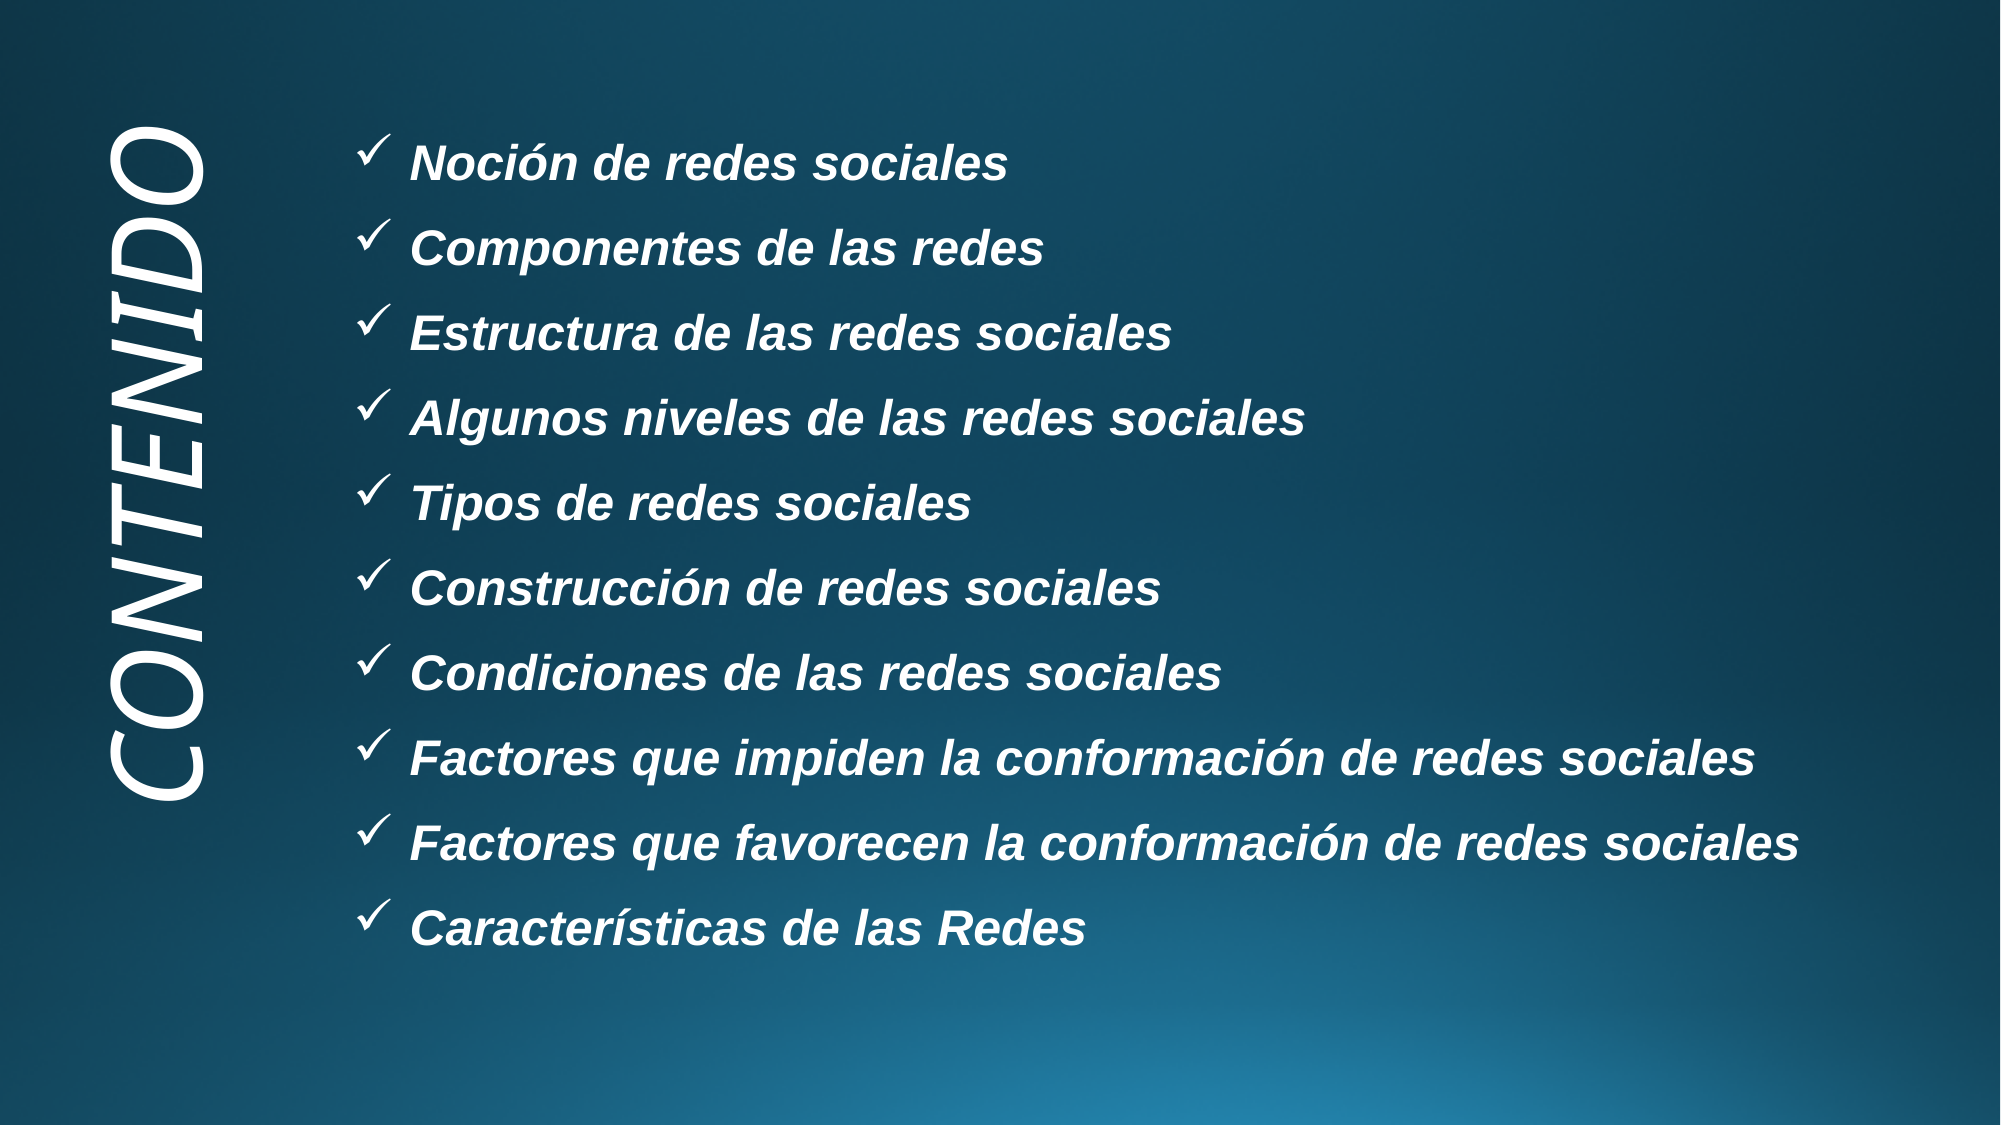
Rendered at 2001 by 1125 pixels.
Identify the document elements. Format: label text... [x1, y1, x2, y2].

text_box Noción de redes sociales Componentes de las redes Estructura de las redes sociales Algunos niveles de las redes sociales Tipos de redes sociales Construcción de redes sociales Condiciones de las redes sociales Factores que impiden la conformación de redes sociales Factores que favorecen la conformación de redes sociales Características de las Redes [338, 123, 1835, 963]
picture [0, 0, 2001, 1125]
title CONTENIDO [78, 81, 244, 826]
